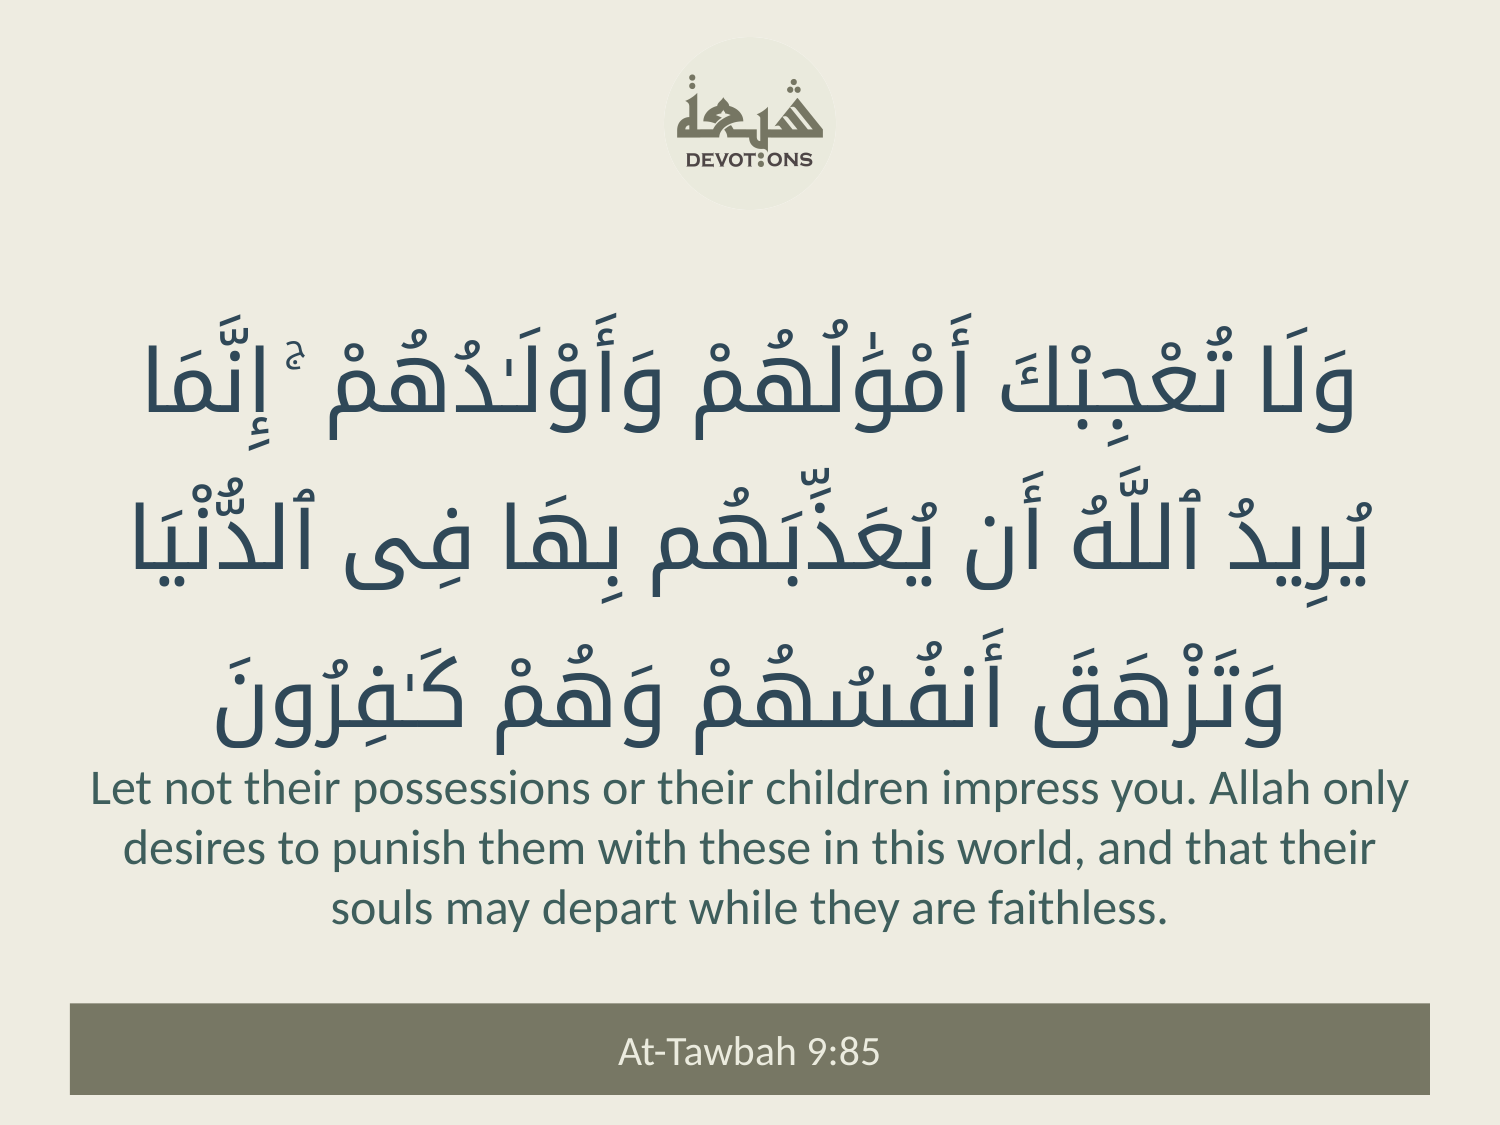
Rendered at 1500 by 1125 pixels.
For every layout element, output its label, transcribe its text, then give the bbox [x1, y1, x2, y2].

list At-Tawbah 9:85 [69, 1003, 1430, 1095]
picture [656, 29, 844, 203]
list وَلَا تُعْجِبْكَ أَمْوَٰلُهُمْ وَأَوْلَـٰدُهُمْ ۚ إِنَّمَا يُرِيدُ ٱللَّهُ أَن يُعَذِّبَهُم بِهَا فِى ٱلدُّنْيَا وَتَزْهَقَ أَنفُسُهُمْ وَهُمْ كَـٰفِرُونَ Let not their possessions or their children impress you. Allah only desires to punish them with these in this world, and that their souls may depart while they are faithless. [69, 203, 1430, 1003]
